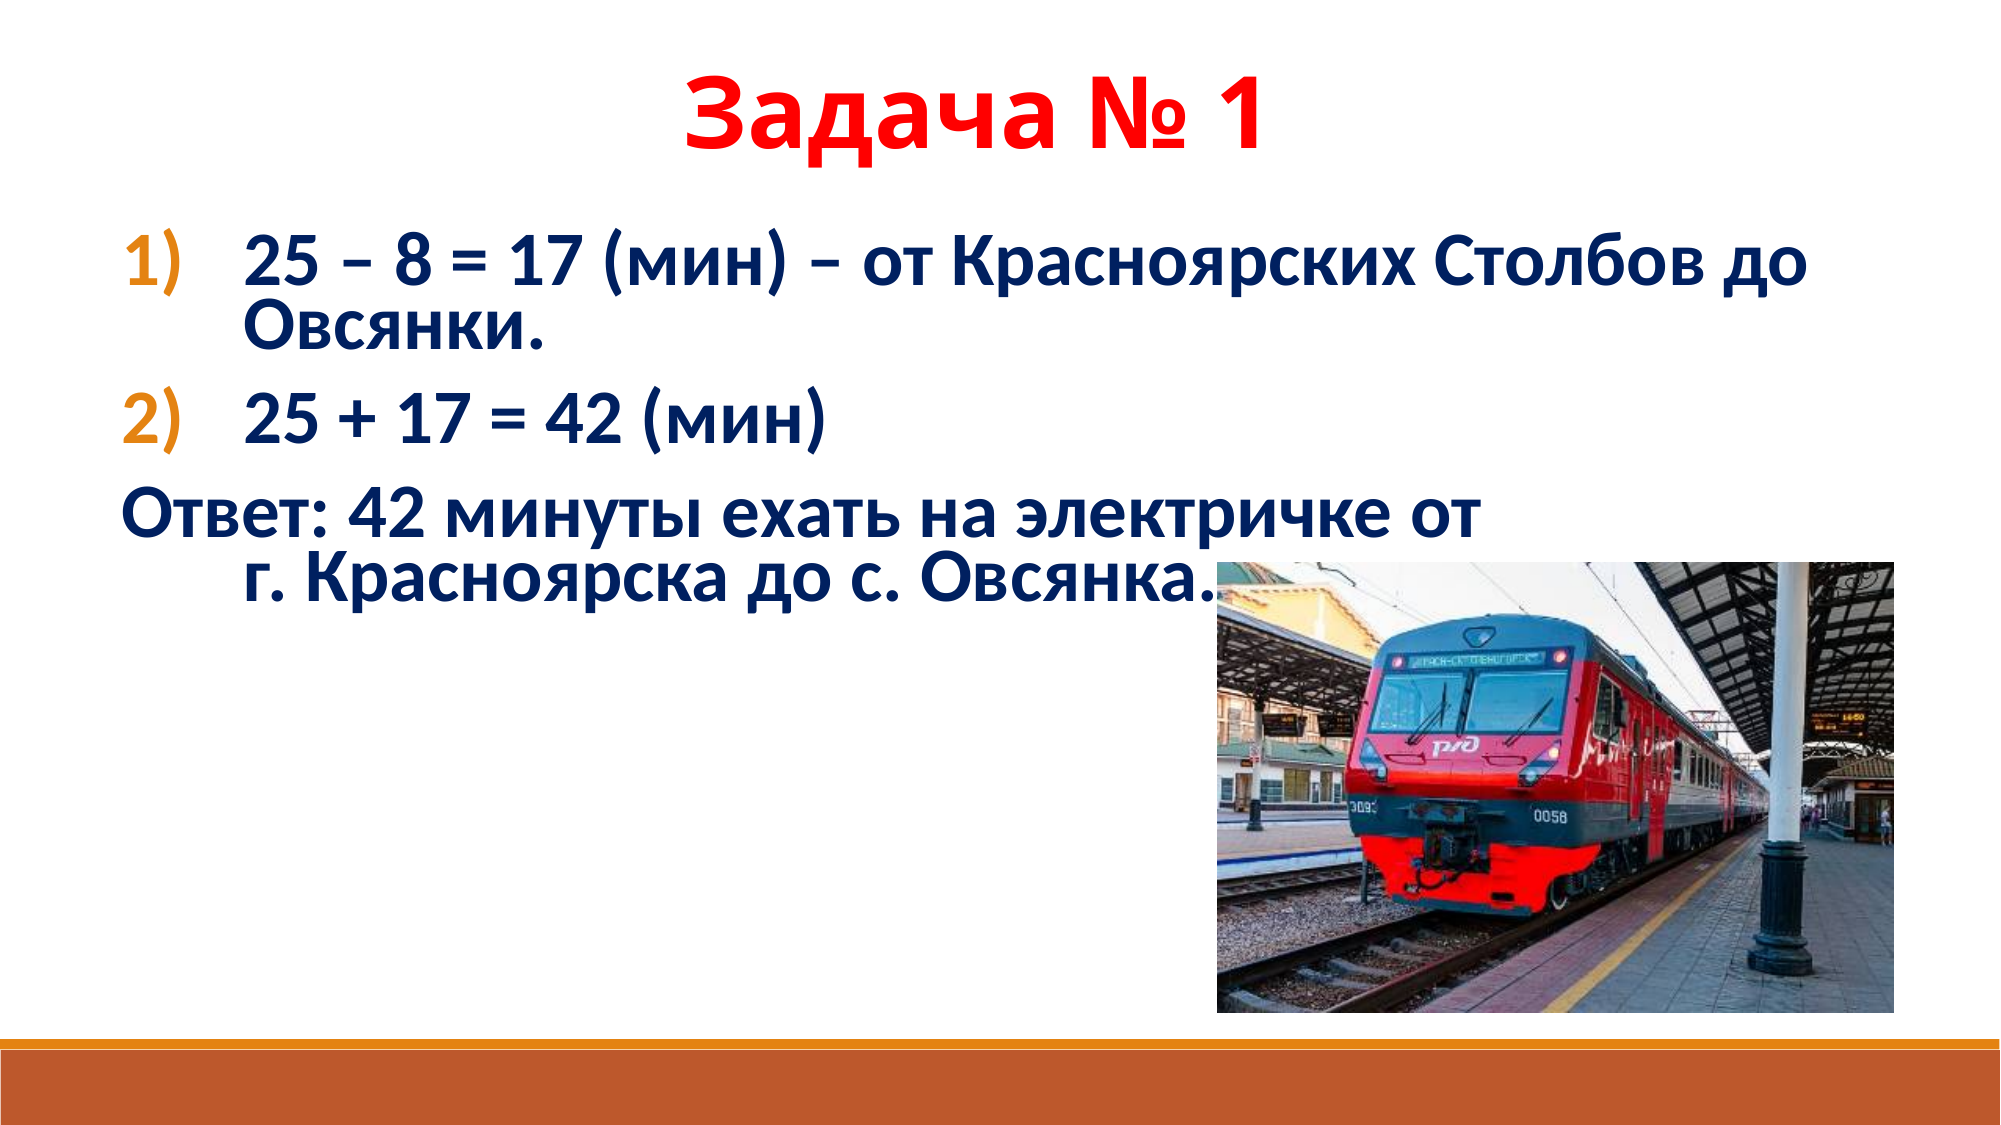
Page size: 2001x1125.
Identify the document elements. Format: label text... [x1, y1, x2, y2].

picture [1217, 562, 1894, 1013]
text_box 25 – 8 = 17 (мин) – от Красноярских Столбов до Овсянки. 25 + 17 = 42 (мин) Ответ: 42 минуты ехать на электричке от г. Красноярска до с. Овсянка. [106, 225, 1964, 642]
text_box Задача № 1 [93, 59, 1863, 185]
